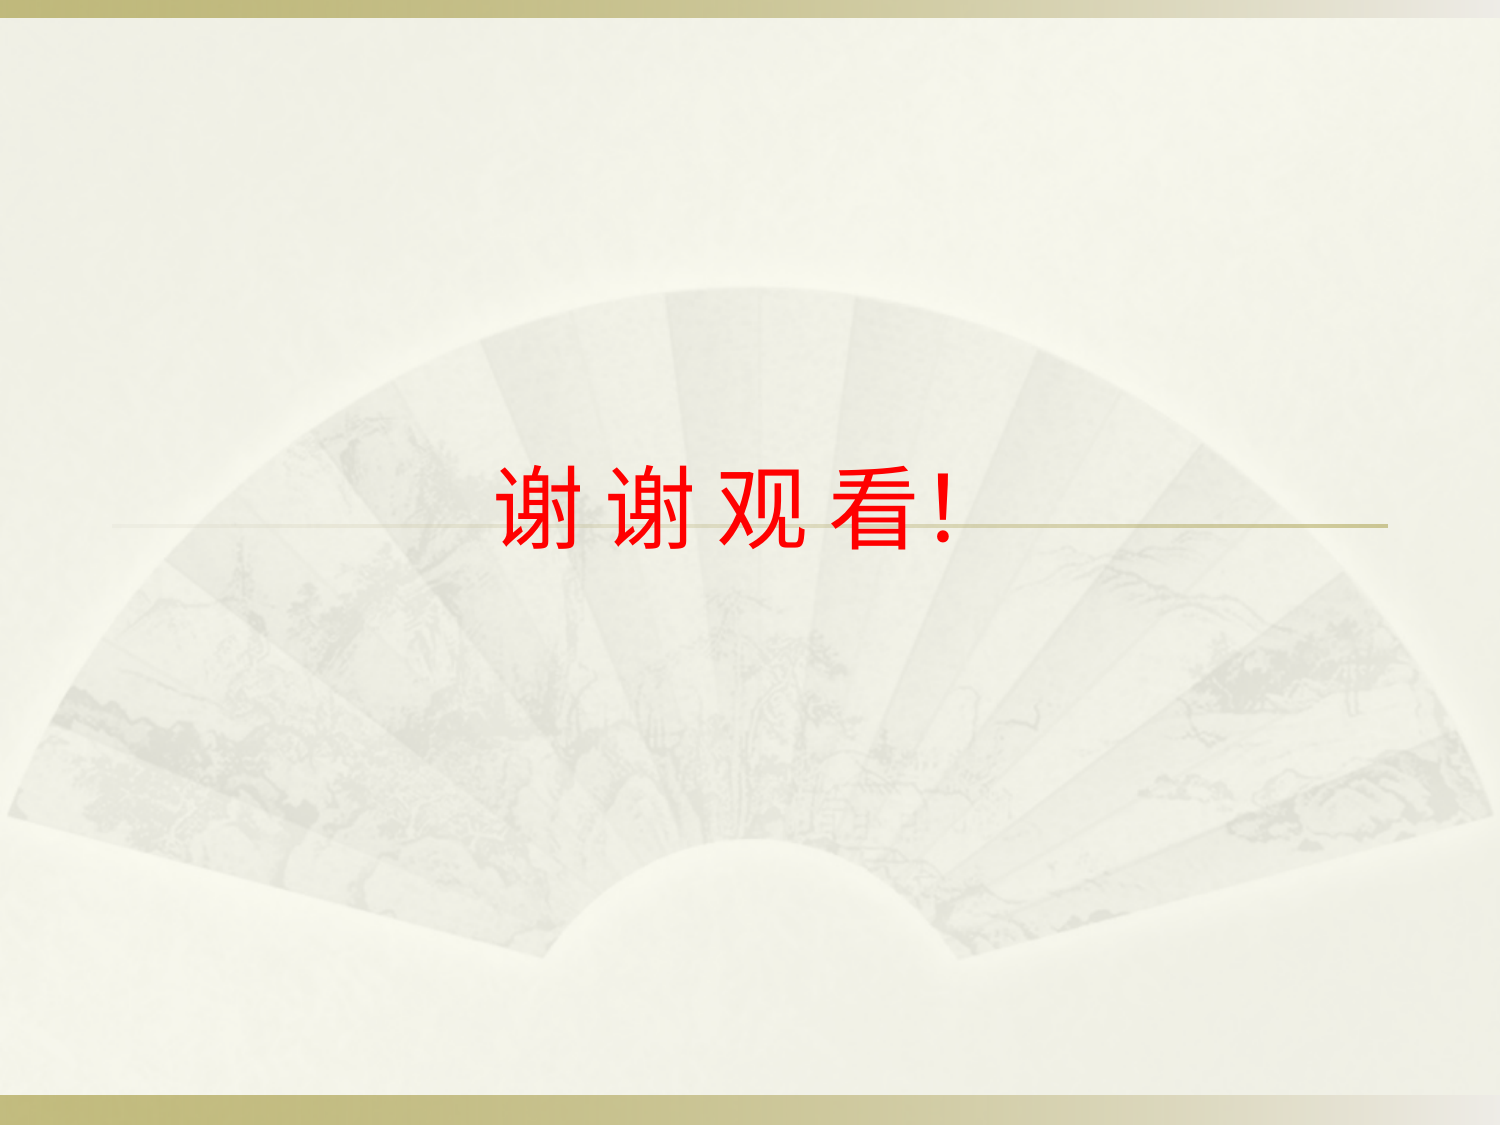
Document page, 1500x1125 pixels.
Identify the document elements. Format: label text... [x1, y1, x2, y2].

subtitle [225, 527, 1275, 815]
title 谢 谢 观 看！ [445, 410, 1060, 527]
